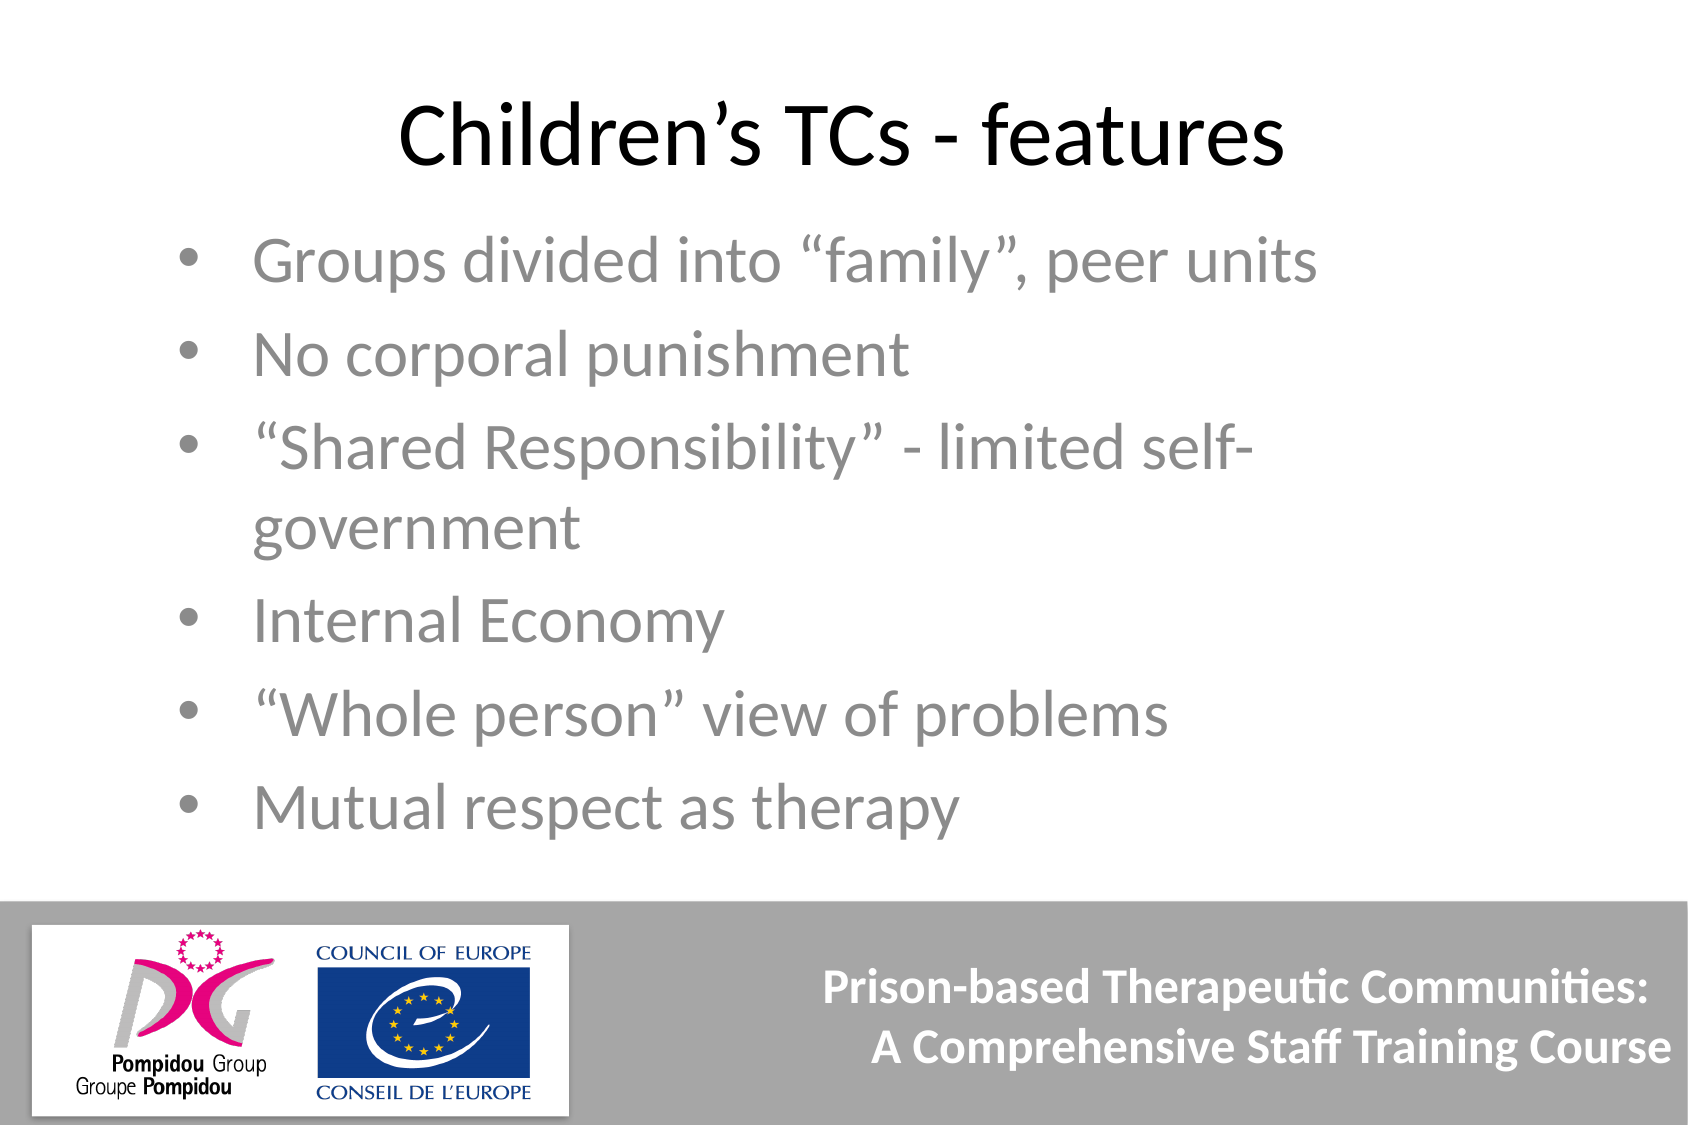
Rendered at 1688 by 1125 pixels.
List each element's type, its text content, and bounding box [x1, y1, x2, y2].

subtitle Groups divided into “family”, peer units No corporal punishment “Shared Responsibility” - limited self-government Internal Economy “Whole person” view of problems Mutual respect as therapy [162, 208, 1545, 898]
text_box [0, 901, 1688, 1125]
title Children’s TCs - features [126, 62, 1561, 195]
